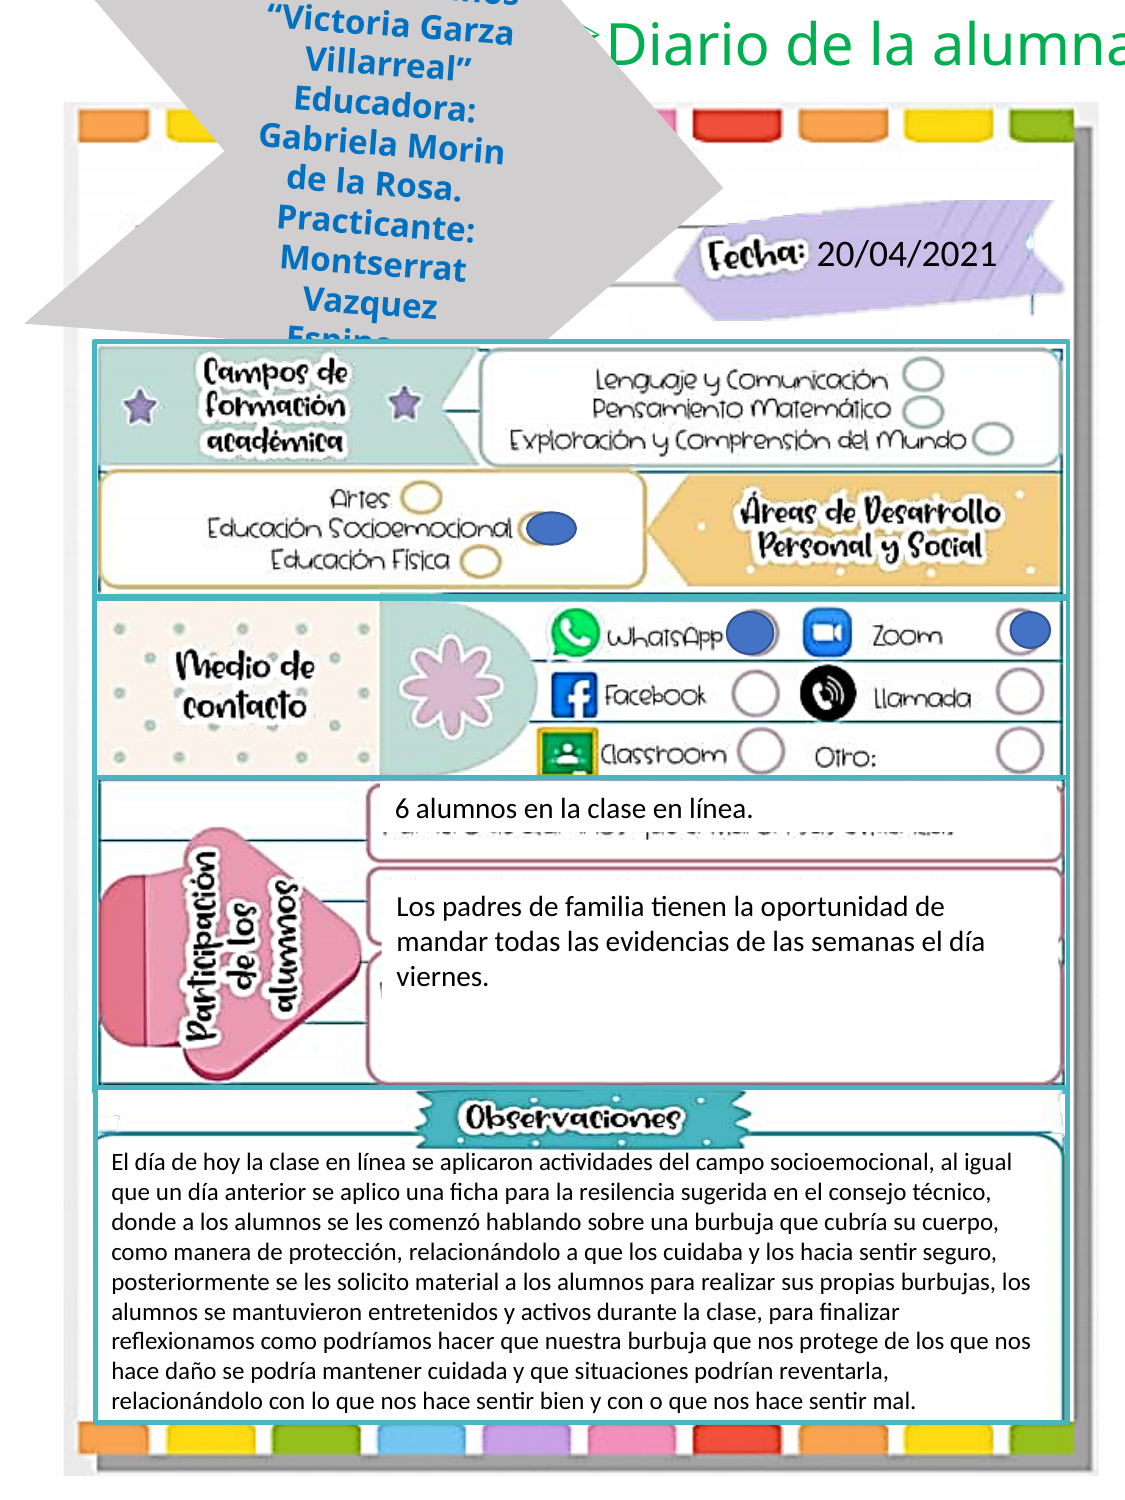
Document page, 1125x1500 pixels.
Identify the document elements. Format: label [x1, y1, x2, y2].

text_box [33, 0, 1122, 1476]
